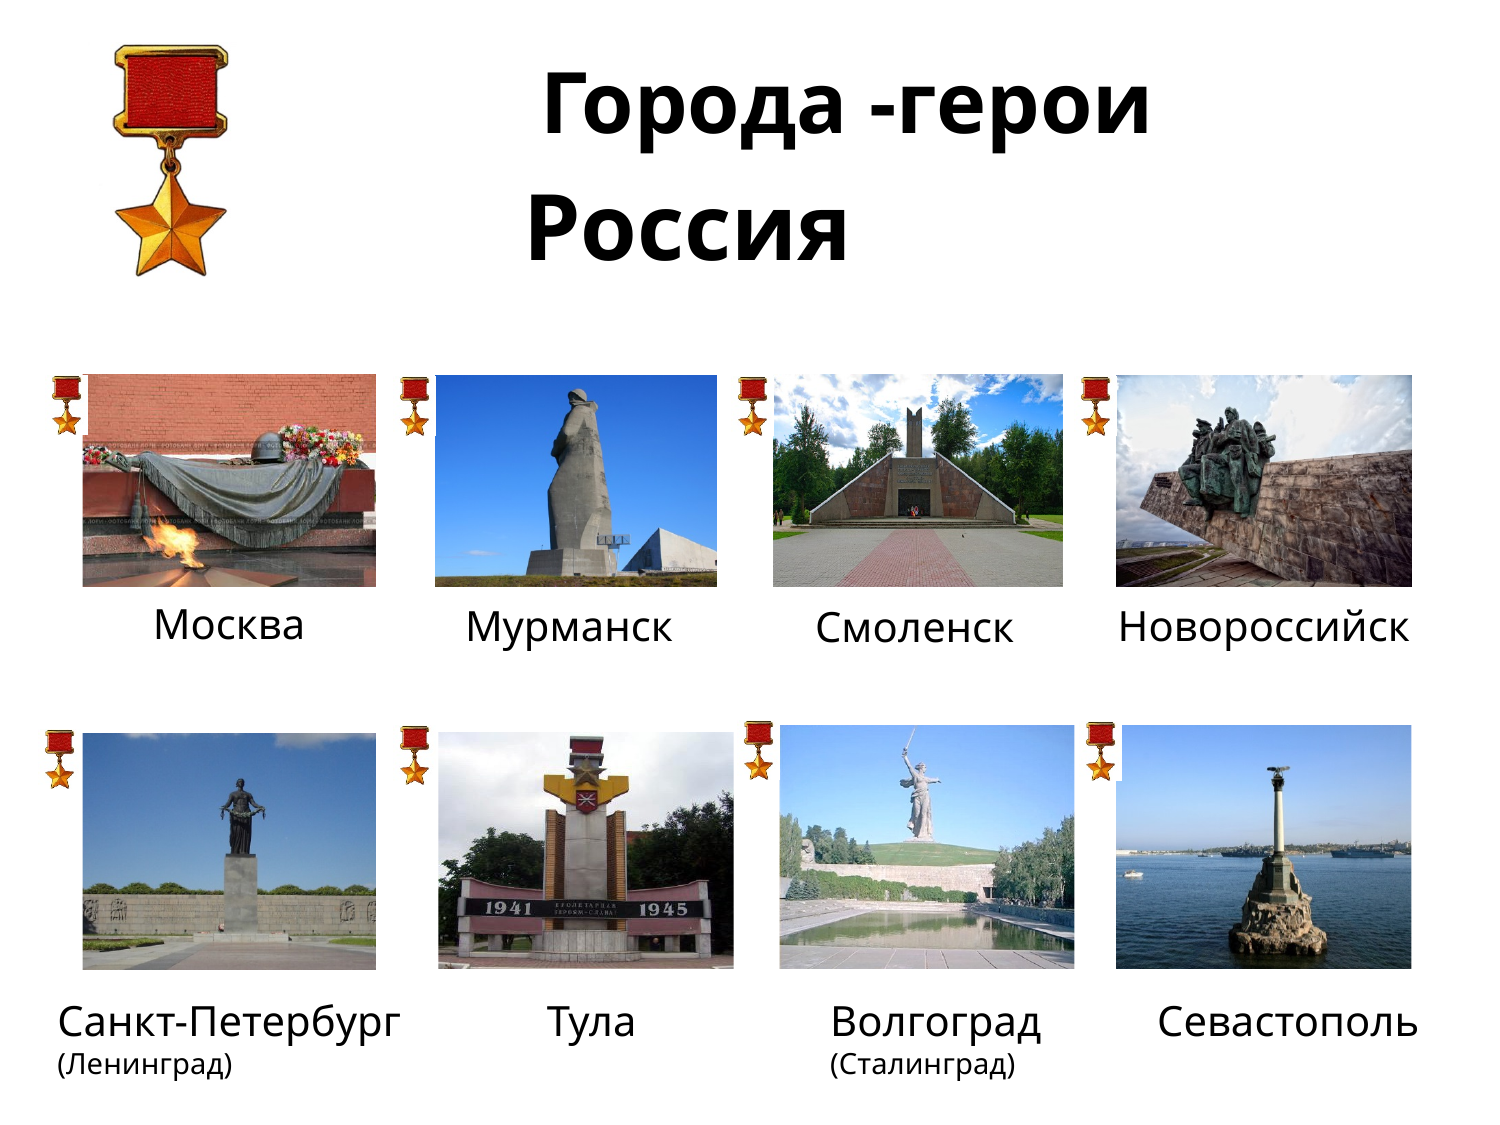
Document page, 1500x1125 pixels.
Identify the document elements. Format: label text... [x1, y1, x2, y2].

text_box Новороссийск [1102, 592, 1425, 658]
picture [737, 719, 1075, 969]
picture [393, 375, 717, 587]
picture [38, 729, 81, 790]
picture [88, 42, 257, 280]
picture [45, 374, 377, 587]
picture [1079, 721, 1412, 969]
picture [1074, 375, 1412, 587]
picture [438, 732, 734, 969]
text_box Тула [532, 987, 652, 1053]
title Города -герои [252, 30, 1422, 160]
picture [82, 732, 377, 970]
text_box Севастополь [1142, 987, 1435, 1053]
text_box Смоленск [800, 595, 1030, 659]
picture [731, 374, 1063, 587]
text_box Санкт-Петербург (Ленинград) [42, 987, 416, 1088]
subtitle Россия [414, 160, 961, 291]
text_box Волгоград (Сталинград) [815, 987, 1057, 1088]
text_box Мурманск [450, 595, 688, 658]
picture [393, 724, 436, 785]
text_box Москва [138, 595, 321, 656]
